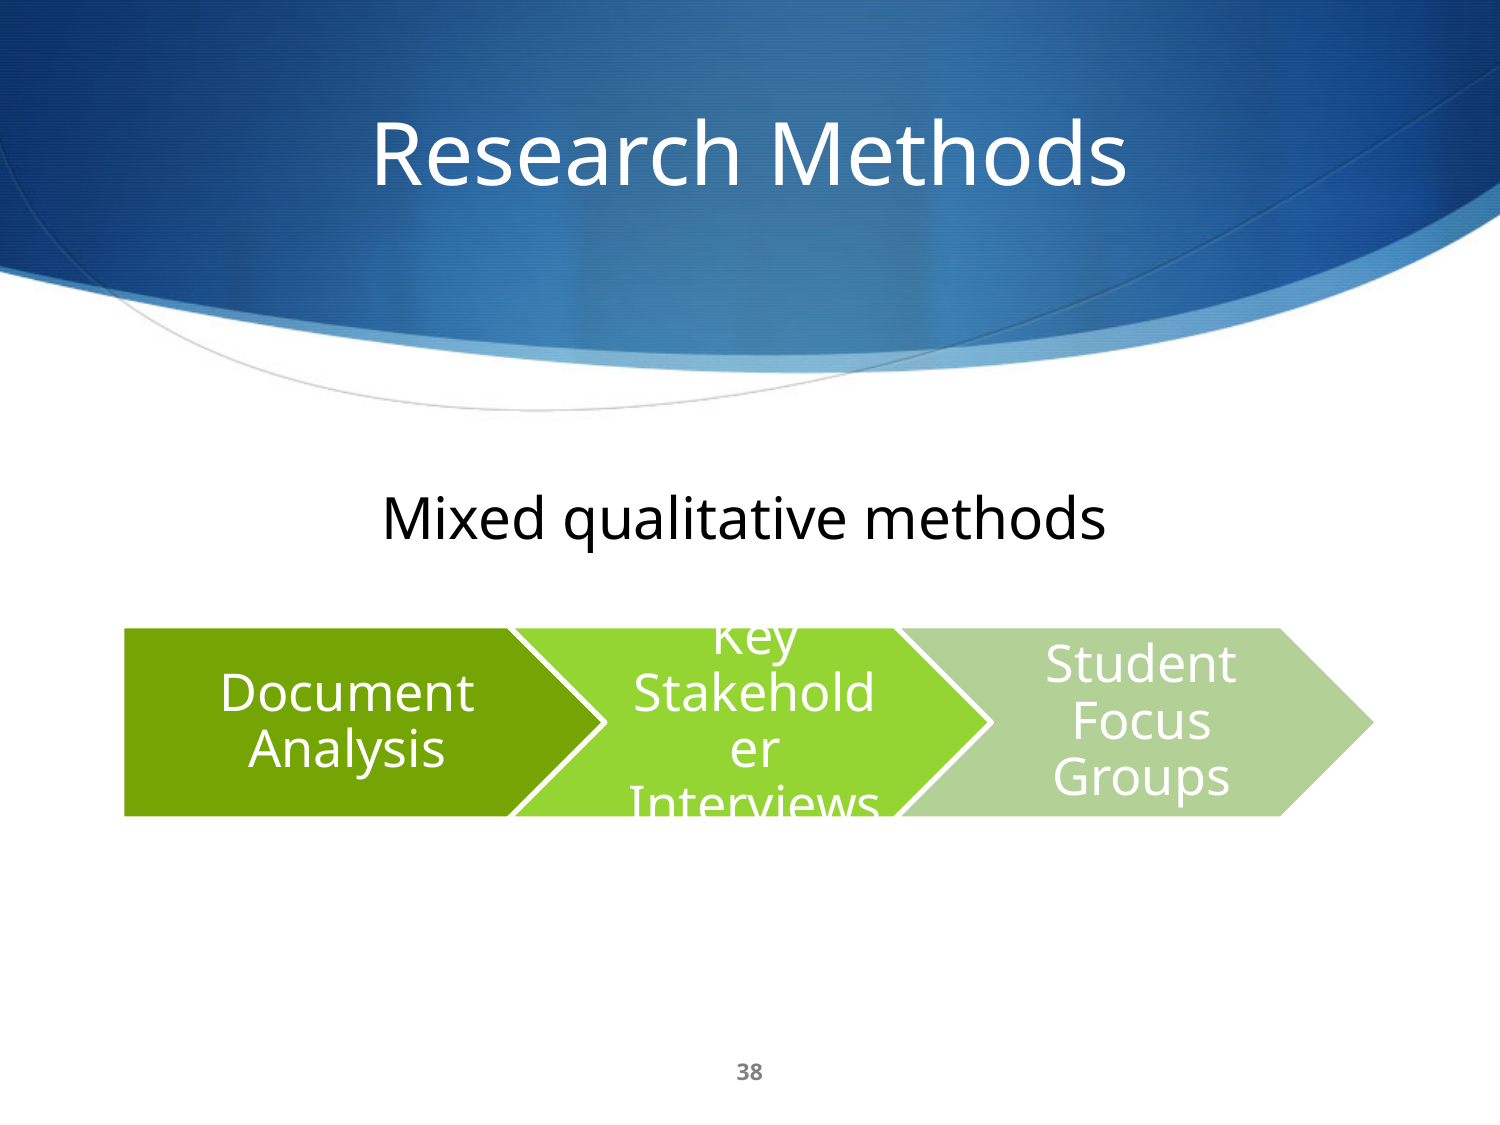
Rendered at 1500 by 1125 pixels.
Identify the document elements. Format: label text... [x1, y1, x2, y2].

title Research Methods [75, 56, 1425, 245]
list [120, 453, 1379, 991]
picture [0, 0, 1500, 1125]
slide_number 38 [706, 1042, 794, 1103]
